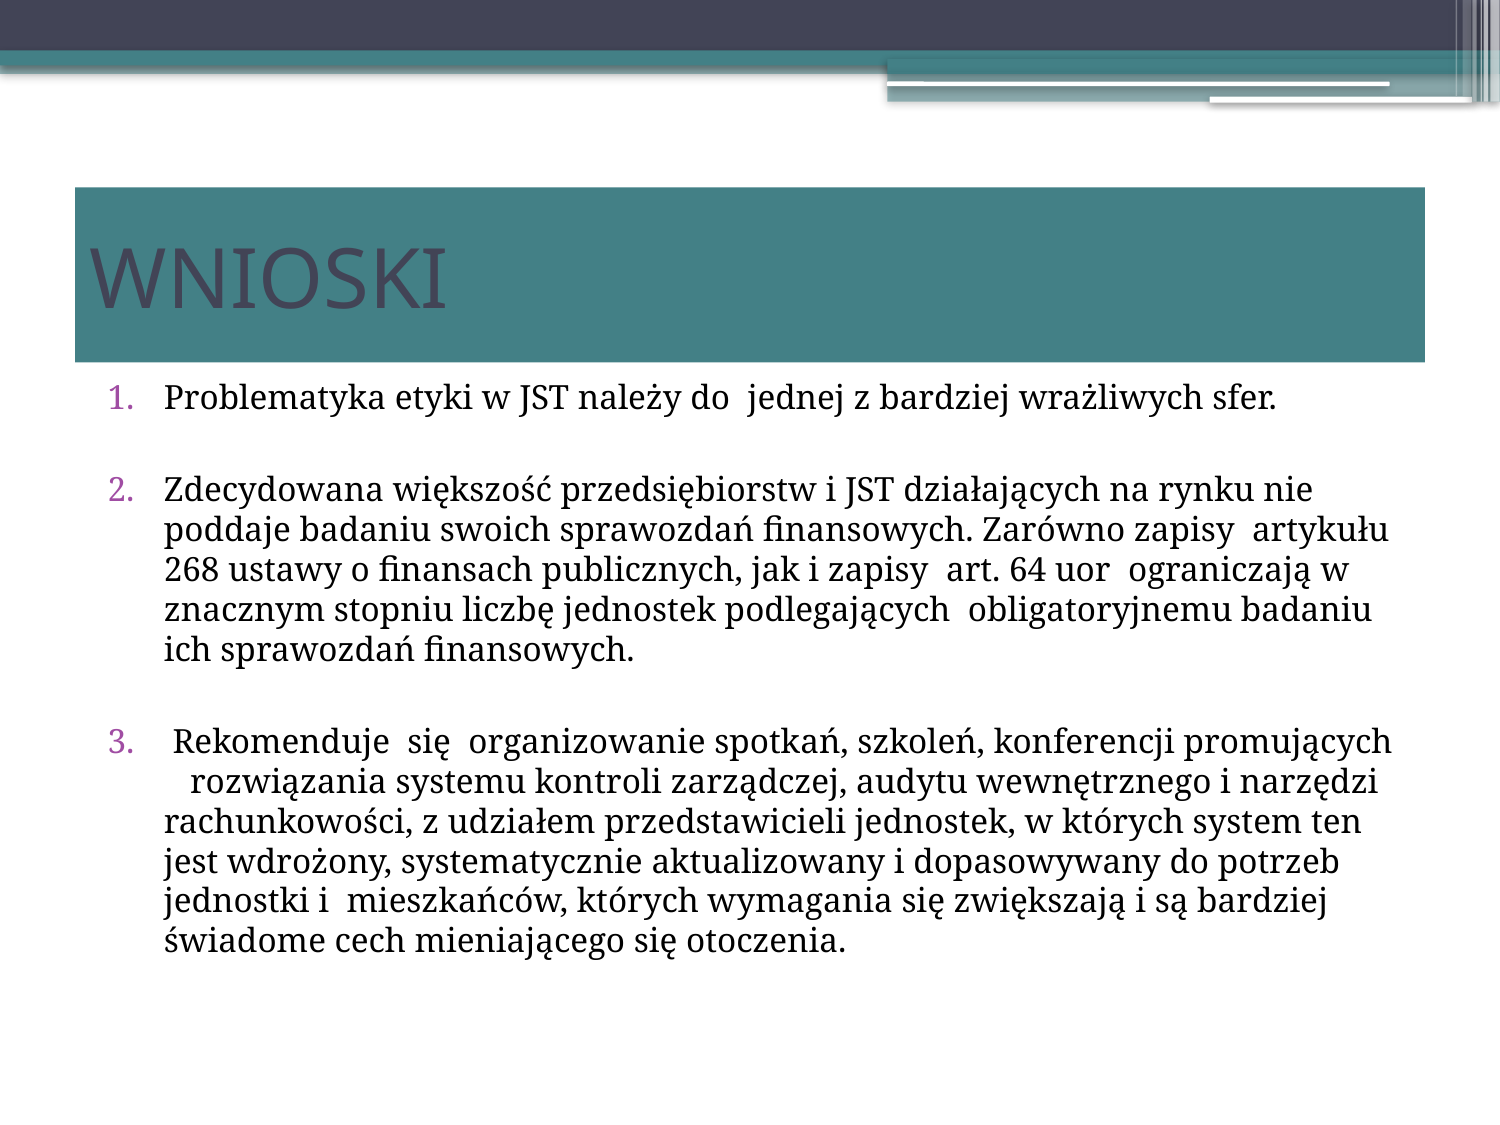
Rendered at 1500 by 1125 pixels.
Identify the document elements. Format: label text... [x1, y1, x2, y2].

title WNIOSKI [75, 187, 1425, 363]
list Problematyka etyki w JST należy do jednej z bardziej wrażliwych sfer. Zdecydowana większość przedsiębiorstw i JST działających na rynku nie poddaje badaniu swoich sprawozdań finansowych. Zarówno zapisy artykułu 268 ustawy o finansach publicznych, jak i zapisy art. 64 uor ograniczają w znacznym stopniu liczbę jednostek podlegających obligatoryjnemu badaniu ich sprawozdań finansowych. Rekomenduje się organizowanie spotkań, szkoleń, konferencji promujących rozwiązania systemu kontroli zarządczej, audytu wewnętrznego i narzędzi rachunkowości, z udziałem przedstawicieli jednostek, w których system ten jest wdrożony, systematycznie aktualizowany i dopasowywany do potrzeb jednostki i mieszkańców, których wymagania się zwiększają i są bardziej świadome cech mieniającego się otoczenia. [75, 368, 1425, 1079]
